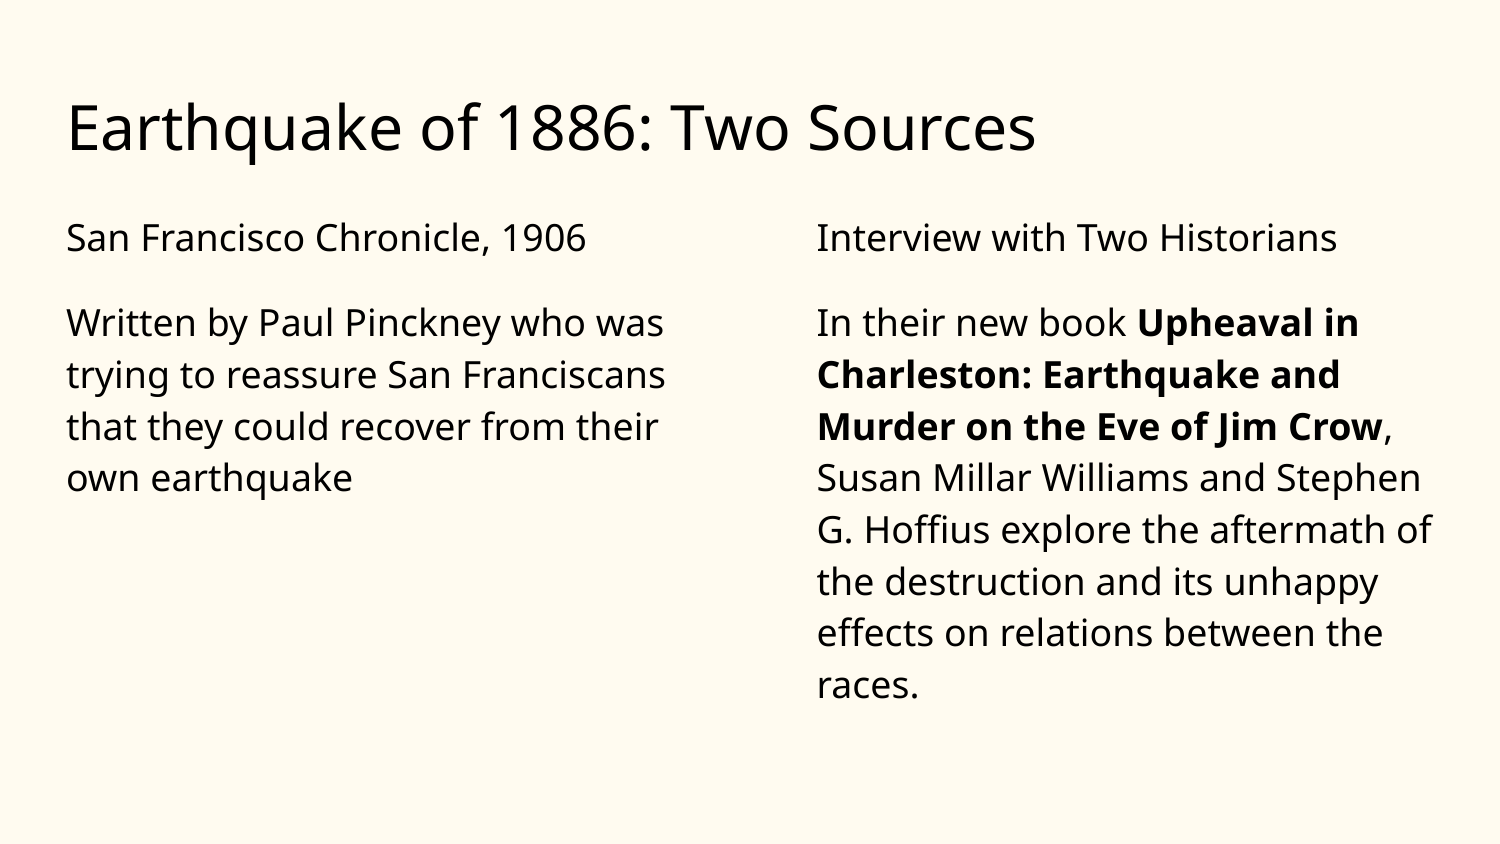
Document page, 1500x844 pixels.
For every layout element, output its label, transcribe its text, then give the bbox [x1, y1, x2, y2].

title Earthquake of 1886: Two Sources [51, 72, 1449, 174]
list Interview with Two Historians In their new book Upheaval in Charleston: Earthquake and Murder on the Eve of Jim Crow, Susan Millar Williams and Stephen G. Hoffius explore the aftermath of the destruction and its unhappy effects on relations between the races. [801, 192, 1458, 750]
list San Francisco Chronicle, 1906 Written by Paul Pinckney who was trying to reassure San Franciscans that they could recover from their own earthquake [51, 192, 708, 750]
